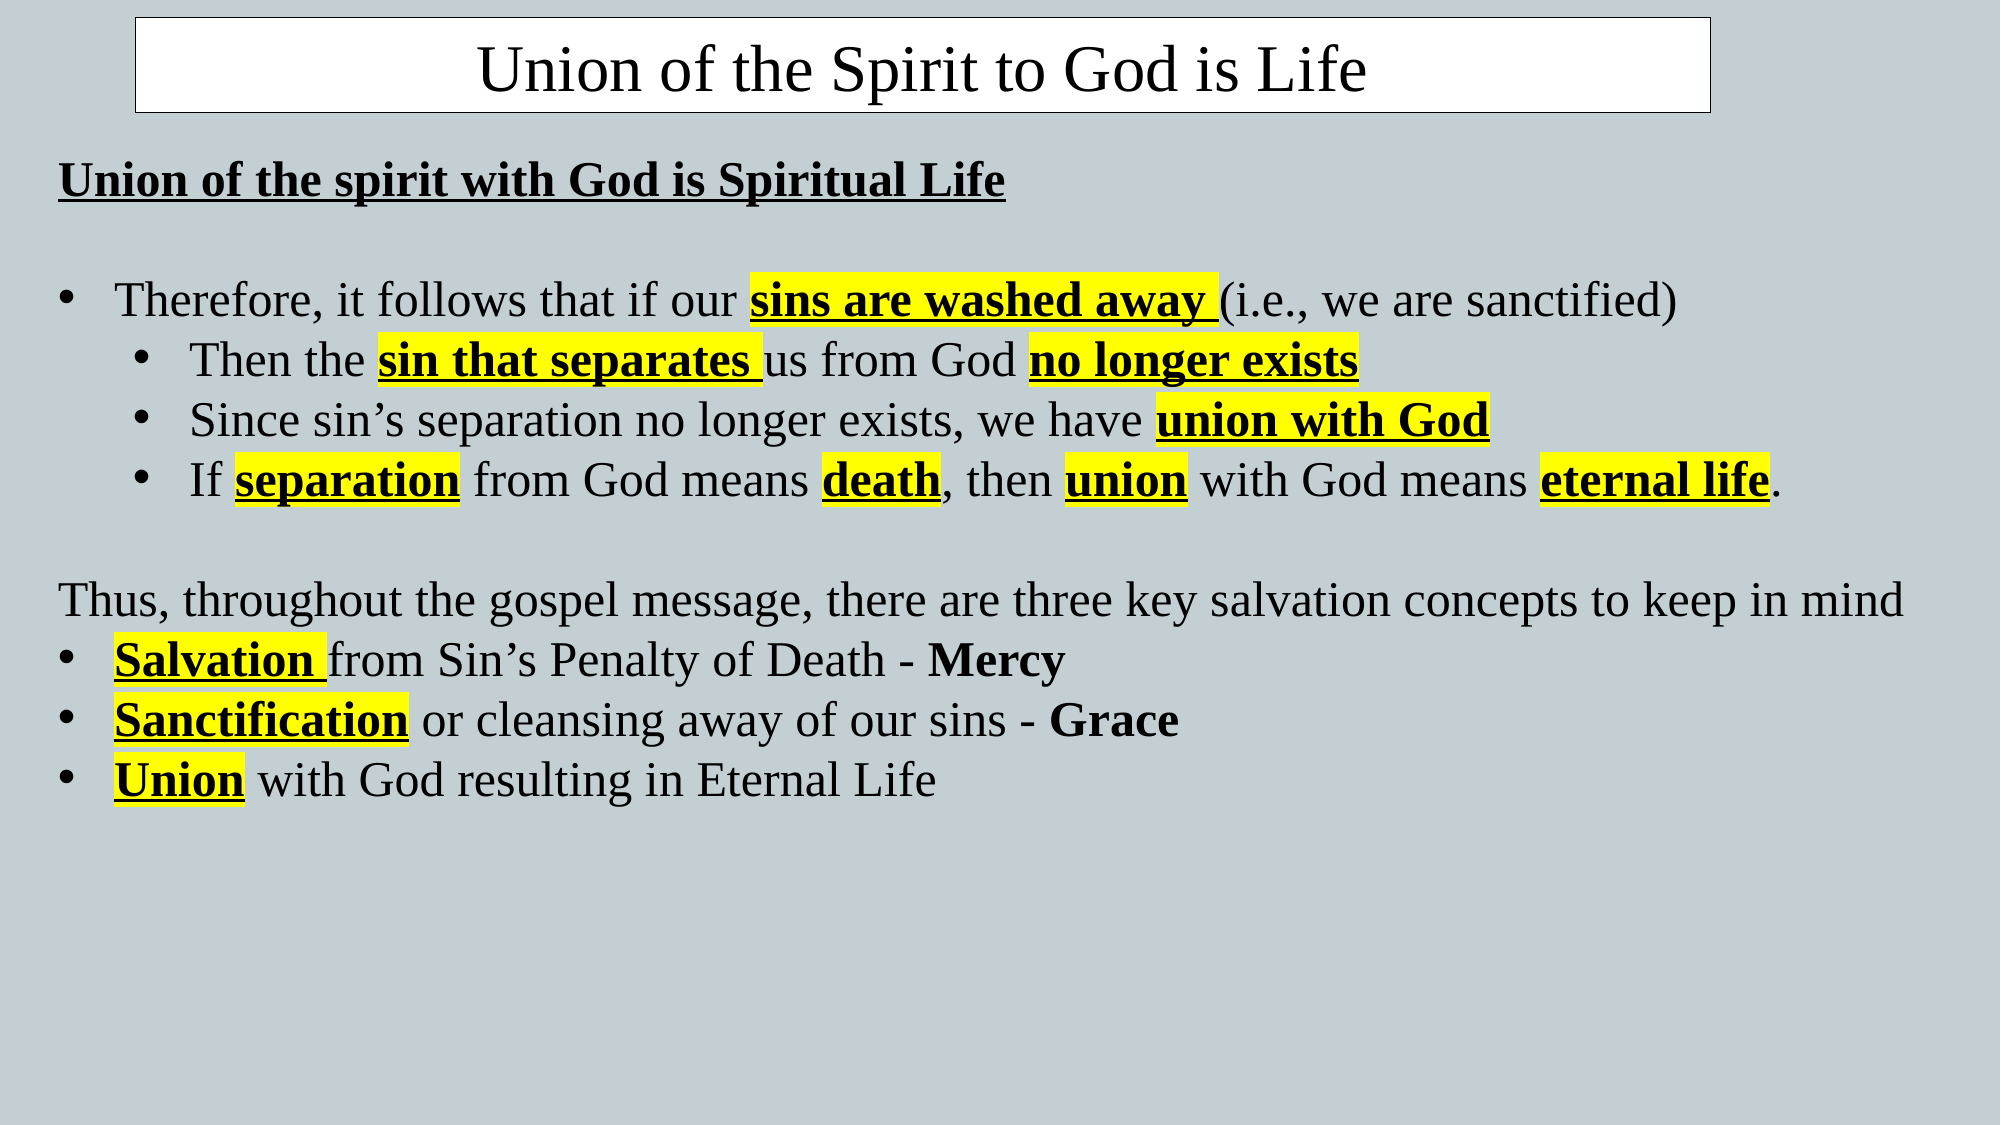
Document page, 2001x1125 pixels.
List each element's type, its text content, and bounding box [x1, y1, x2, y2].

text_box Union of the Spirit to God is Life [135, 17, 1711, 113]
text_box Union of the spirit with God is Spiritual Life Therefore, it follows that if our sins are washed away (i.e., we are sanctified) Then the sin that separates us from God no longer exists Since sin’s separation no longer exists, we have union with God If separation from God means death, then union with God means eternal life. Thus, throughout the gospel message, there are three key salvation concepts to keep in mind Salvation from Sin’s Penalty of Death - Mercy Sanctification or cleansing away of our sins - Grace Union with God resulting in Eternal Life [43, 138, 1954, 814]
